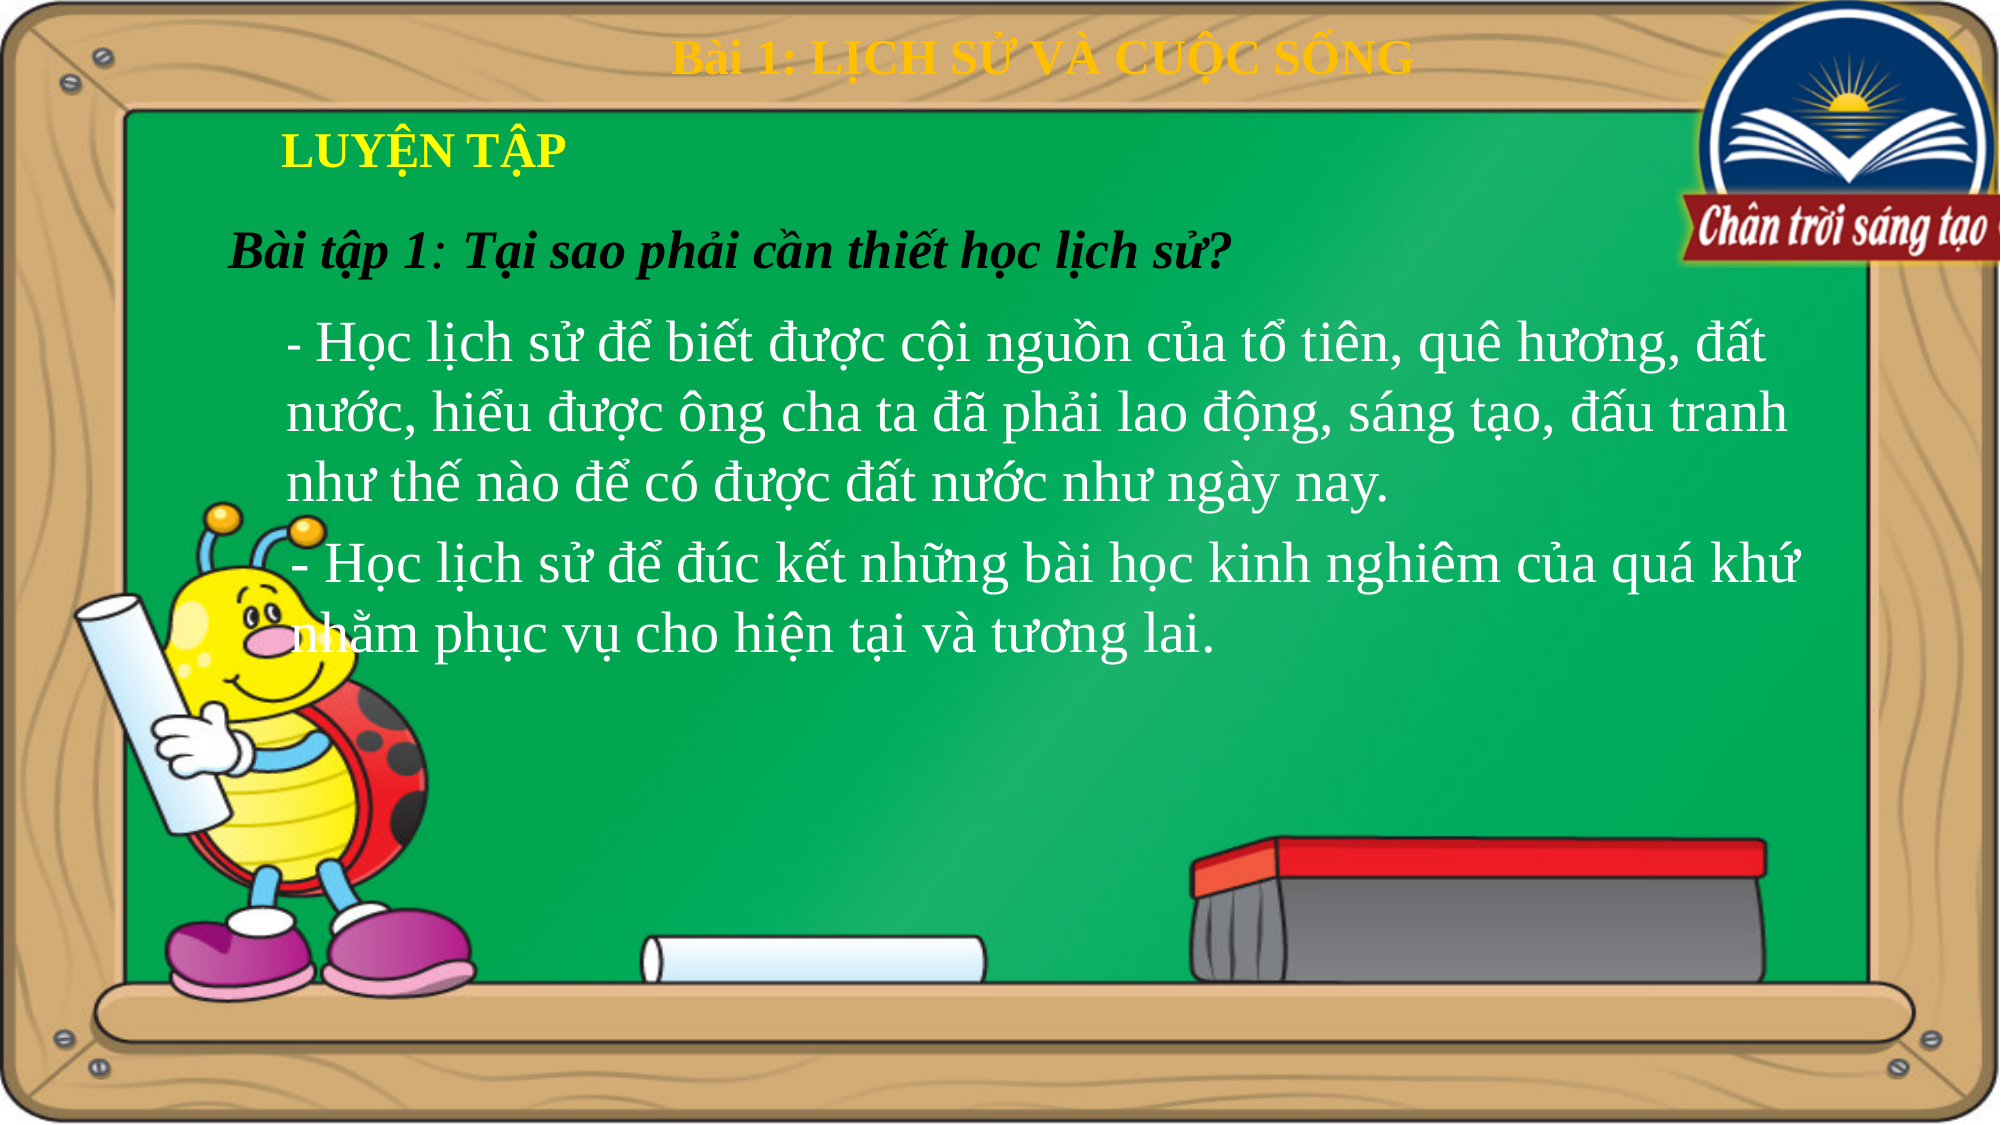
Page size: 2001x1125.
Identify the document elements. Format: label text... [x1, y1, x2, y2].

text_box Bài tập 1: Tại sao phải cần thiết học lịch sử? [213, 207, 1339, 288]
text_box LUYỆN TẬP [228, 109, 652, 185]
text_box Bài 1: LỊCH SỬ VÀ CUỘC SỐNG [651, 17, 1436, 92]
text_box - Học lịch sử để biết được cội nguồn của tổ tiên, quê hương, đất nước, hiểu được ông cha ta đã phải lao động, sáng tạo, đấu tranh như thế nào để có được đất nước như ngày nay. [271, 296, 1819, 521]
text_box - Học lịch sử để đúc kết những bài học kinh nghiêm của quá khứ nhằm phục vụ cho hiện tại và tương lai. [276, 516, 1824, 672]
picture [0, 0, 2001, 1125]
